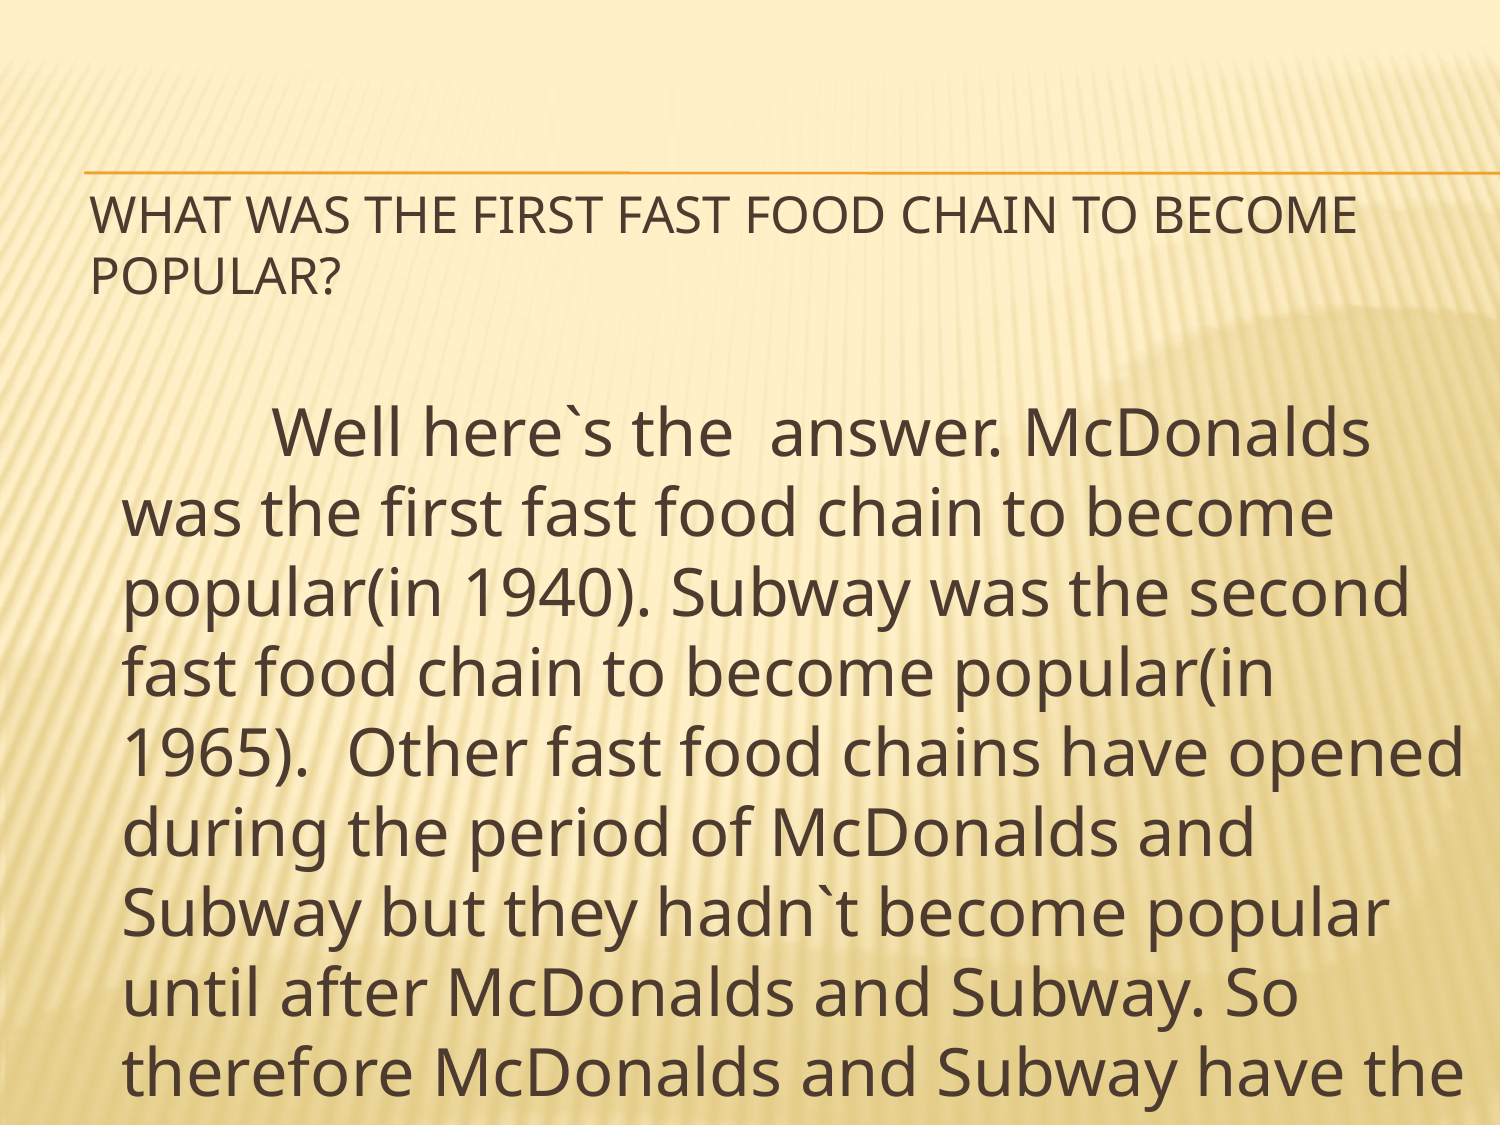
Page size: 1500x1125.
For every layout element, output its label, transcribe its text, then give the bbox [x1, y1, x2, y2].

title What was the first fast food chain to become popular? [75, 174, 1500, 313]
list Well here`s the answer. McDonalds was the first fast food chain to become popular(in 1940). Subway was the second fast food chain to become popular(in 1965). Other fast food chains have opened during the period of McDonalds and Subway but they hadn`t become popular until after McDonalds and Subway. So therefore McDonalds and Subway have the lead in fast food. [50, 382, 1500, 1125]
